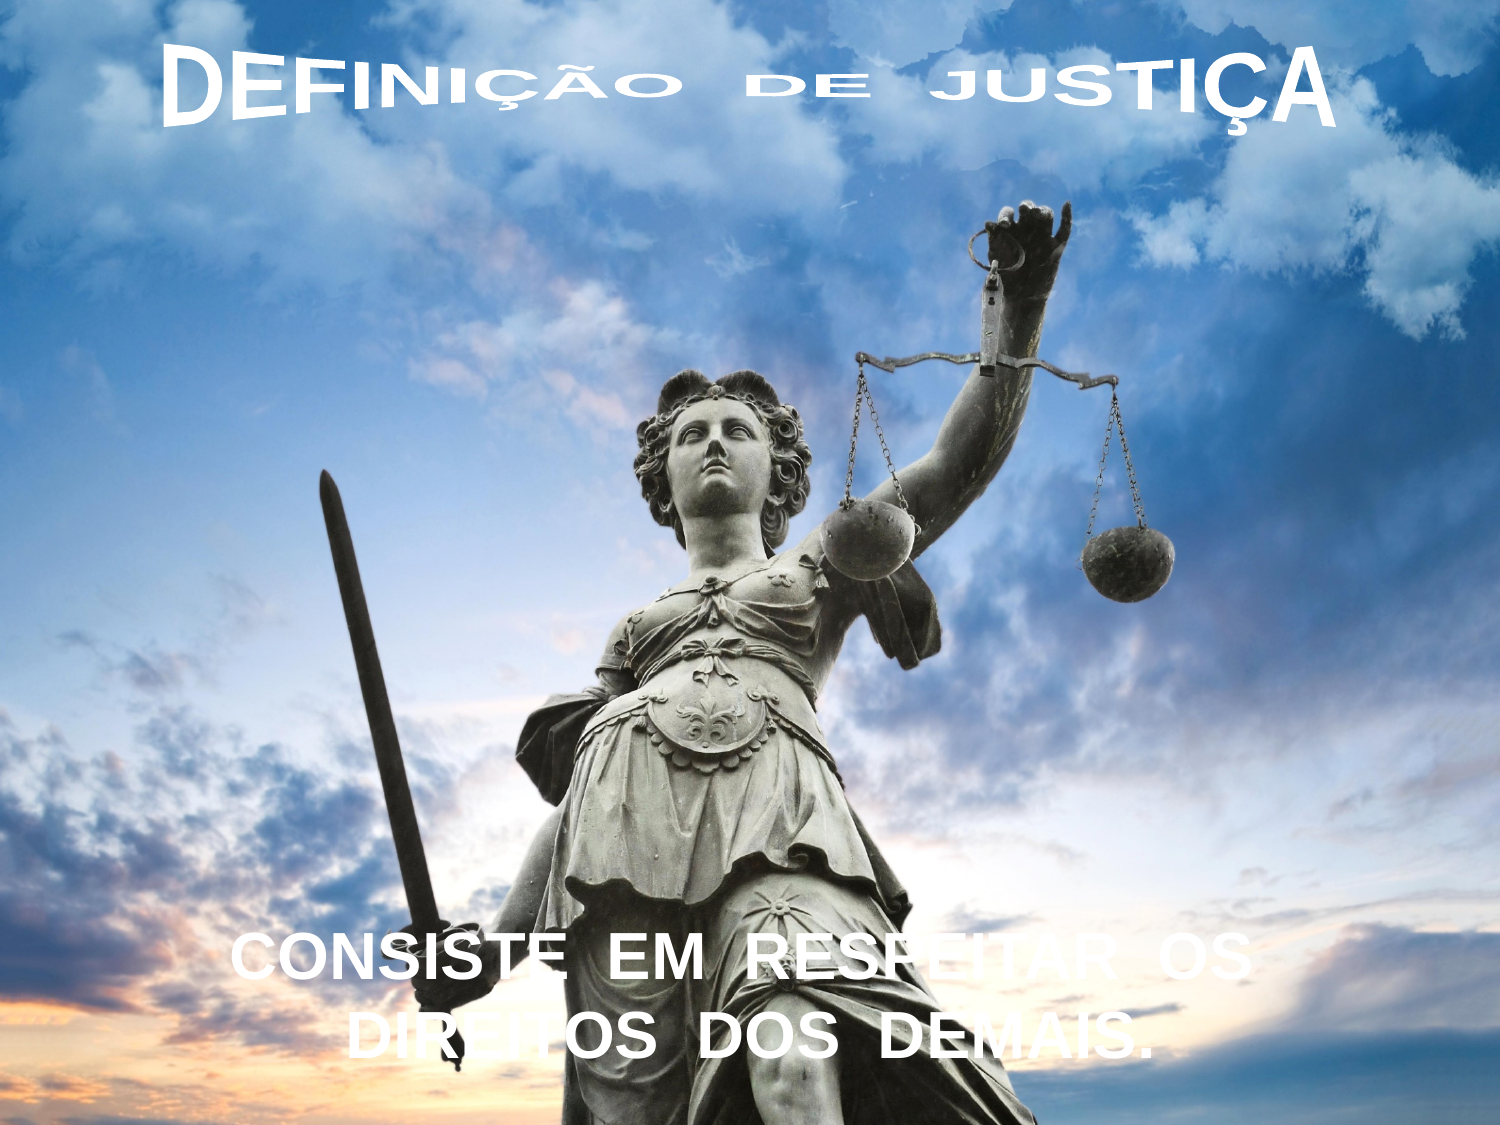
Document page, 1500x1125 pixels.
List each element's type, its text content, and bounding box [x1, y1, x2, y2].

text_box CONSISTE EM RESPEITAR OS DIREITOS DOS DEMAIS. [2, 905, 1500, 1080]
picture [0, 0, 1500, 1125]
